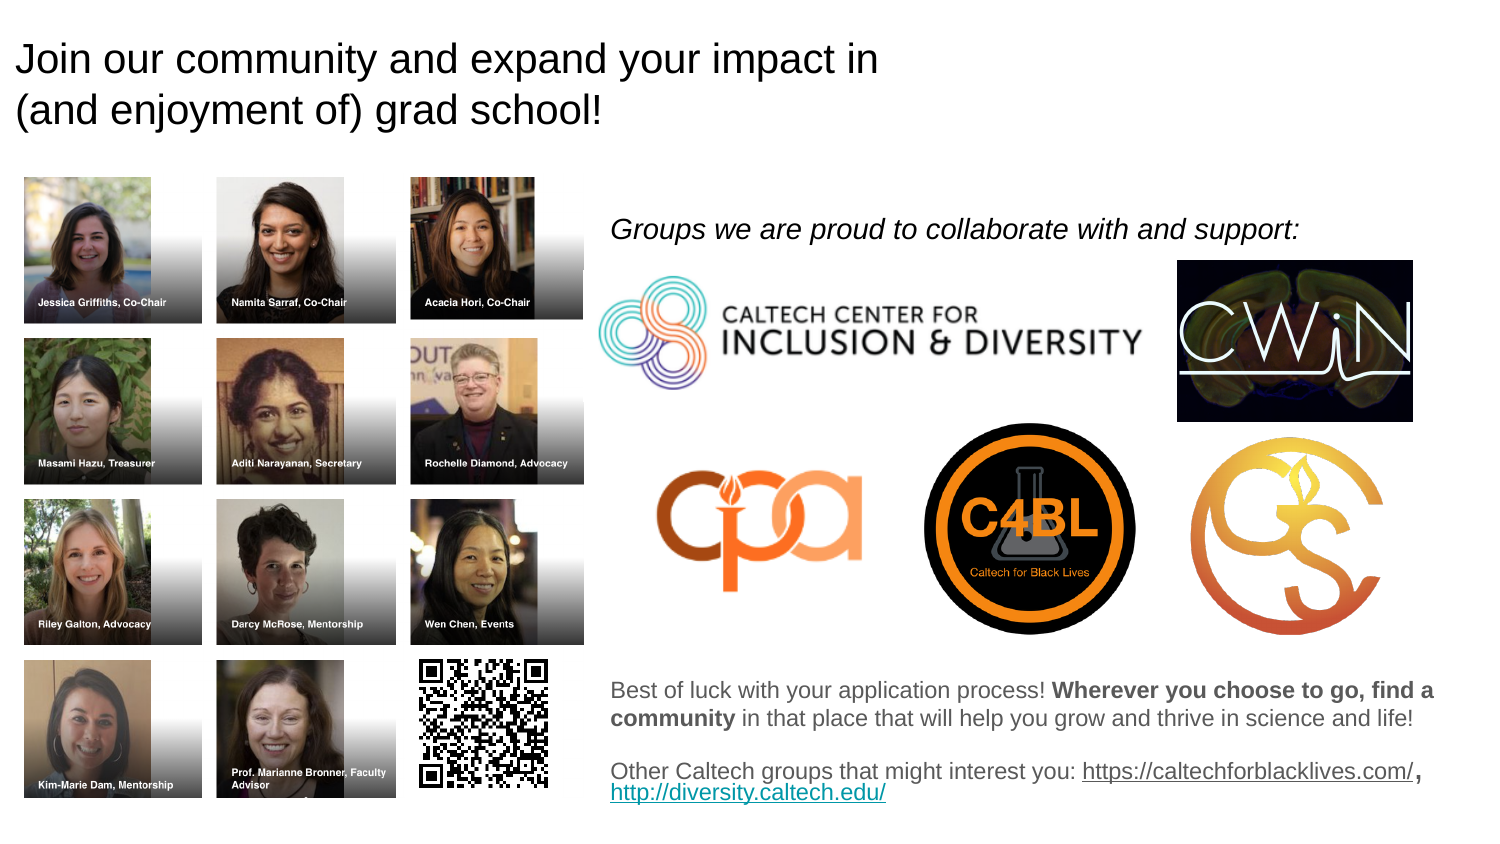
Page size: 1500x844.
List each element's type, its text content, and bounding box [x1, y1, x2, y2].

picture [1176, 260, 1413, 422]
picture [911, 410, 1148, 647]
picture [24, 173, 1156, 802]
list Best of luck with your application process! Wherever you choose to go, find a community in that place that will help you grow and thrive in science and life! Other Caltech groups that might interest you: https://caltechforblacklives.com/, http://diversity.caltech.edu/ [595, 659, 1454, 820]
text_box Groups we are proud to collaborate with and support: [595, 195, 1386, 261]
title Join our community and expand your impact in (and enjoyment of) grad school! [0, 17, 1422, 149]
picture [1182, 431, 1386, 638]
picture [648, 468, 870, 601]
